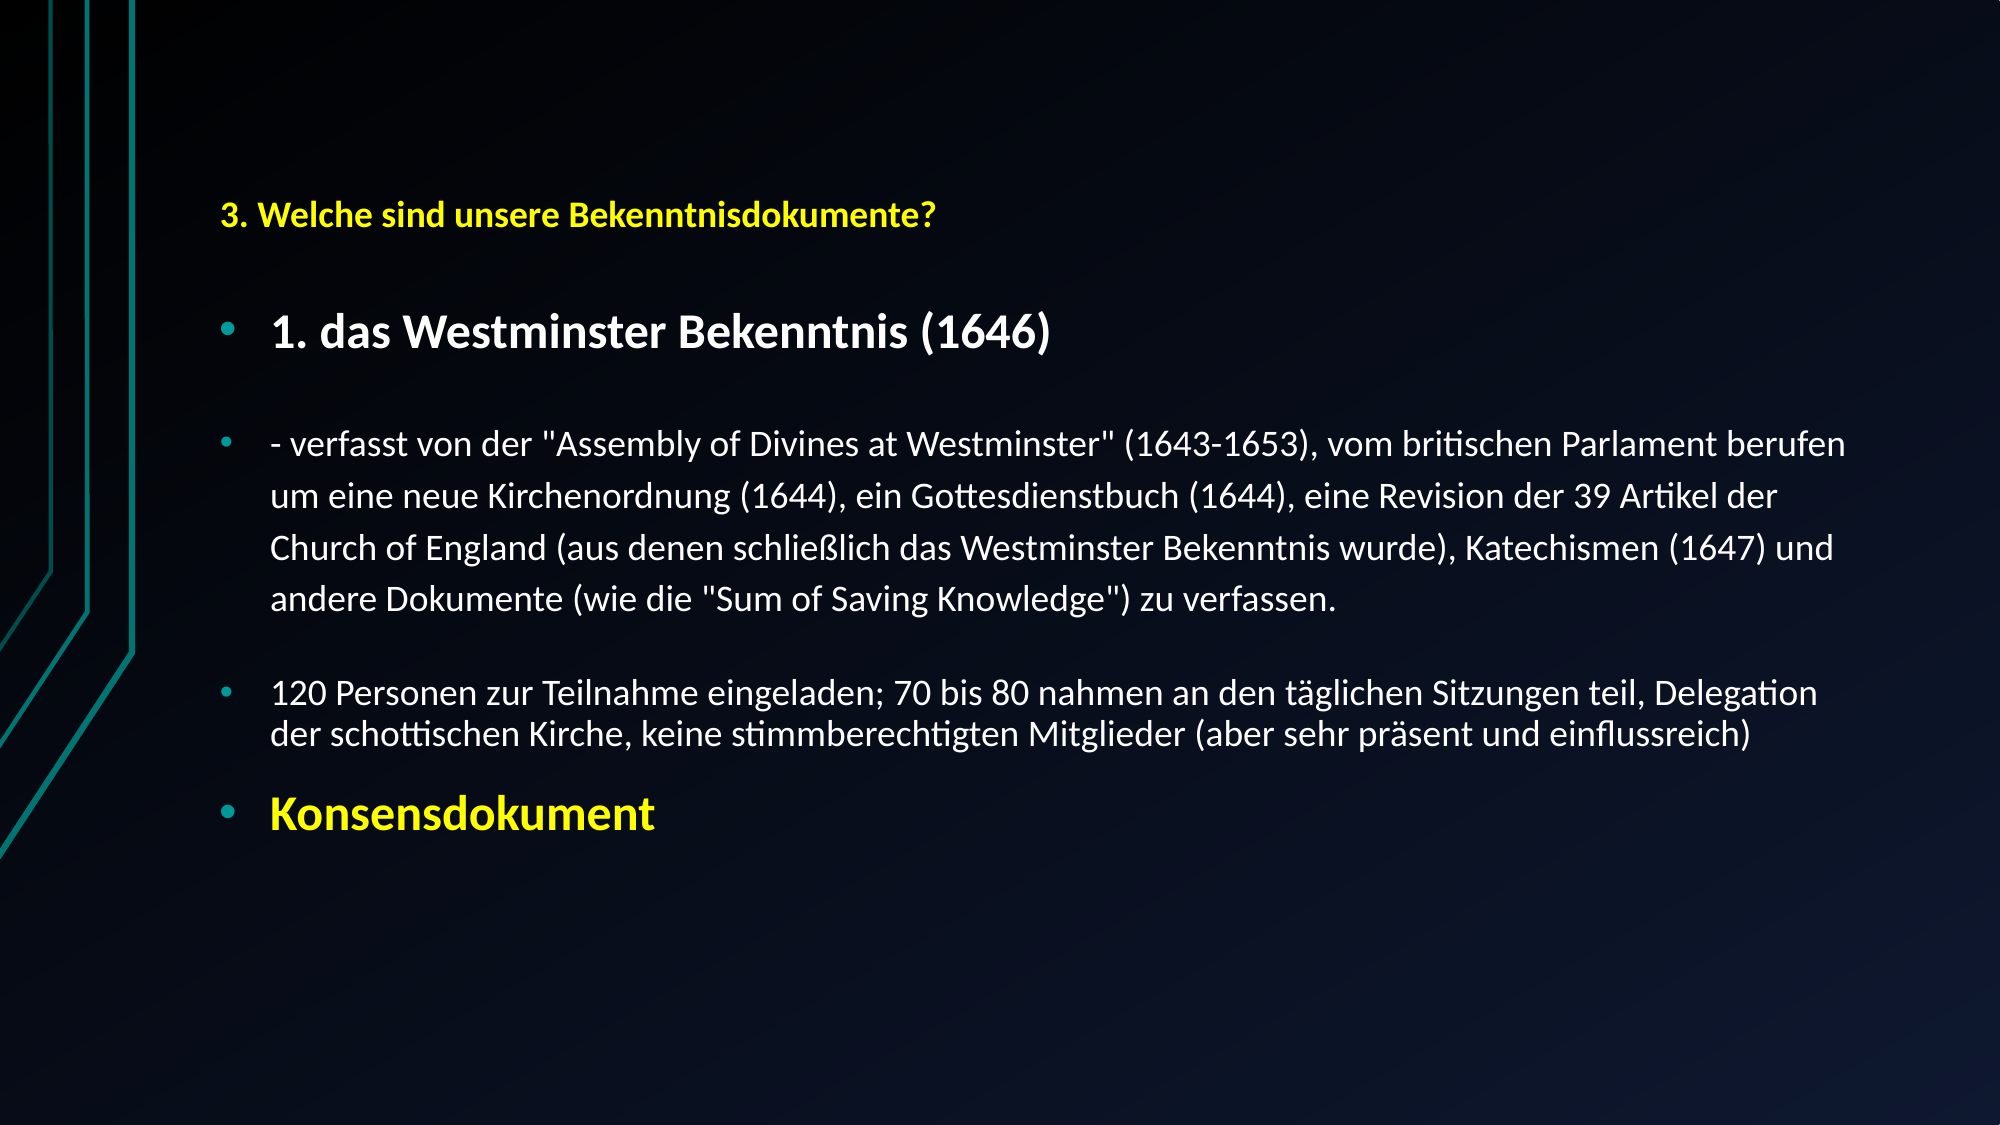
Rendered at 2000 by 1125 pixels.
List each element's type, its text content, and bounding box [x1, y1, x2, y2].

title 3. Welche sind unsere Bekenntnisdokumente? [199, 45, 1900, 246]
list 1. das Westminster Bekenntnis (1646) - verfasst von der "Assembly of Divines at Westminster" (1643-1653), vom britischen Parlament berufen um eine neue Kirchenordnung (1644), ein Gottesdienstbuch (1644), eine Revision der 39 Artikel der Church of England (aus denen schließlich das Westminster Bekenntnis wurde), Katechismen (1647) und andere Dokumente (wie die "Sum of Saving Knowledge") zu verfassen. 120 Personen zur Teilnahme eingeladen; 70 bis 80 nahmen an den täglichen Sitzungen teil, Delegation der schottischen Kirche, keine stimmberechtigten Mitglieder (aber sehr präsent und einflussreich) Konsensdokument [199, 279, 1900, 1012]
